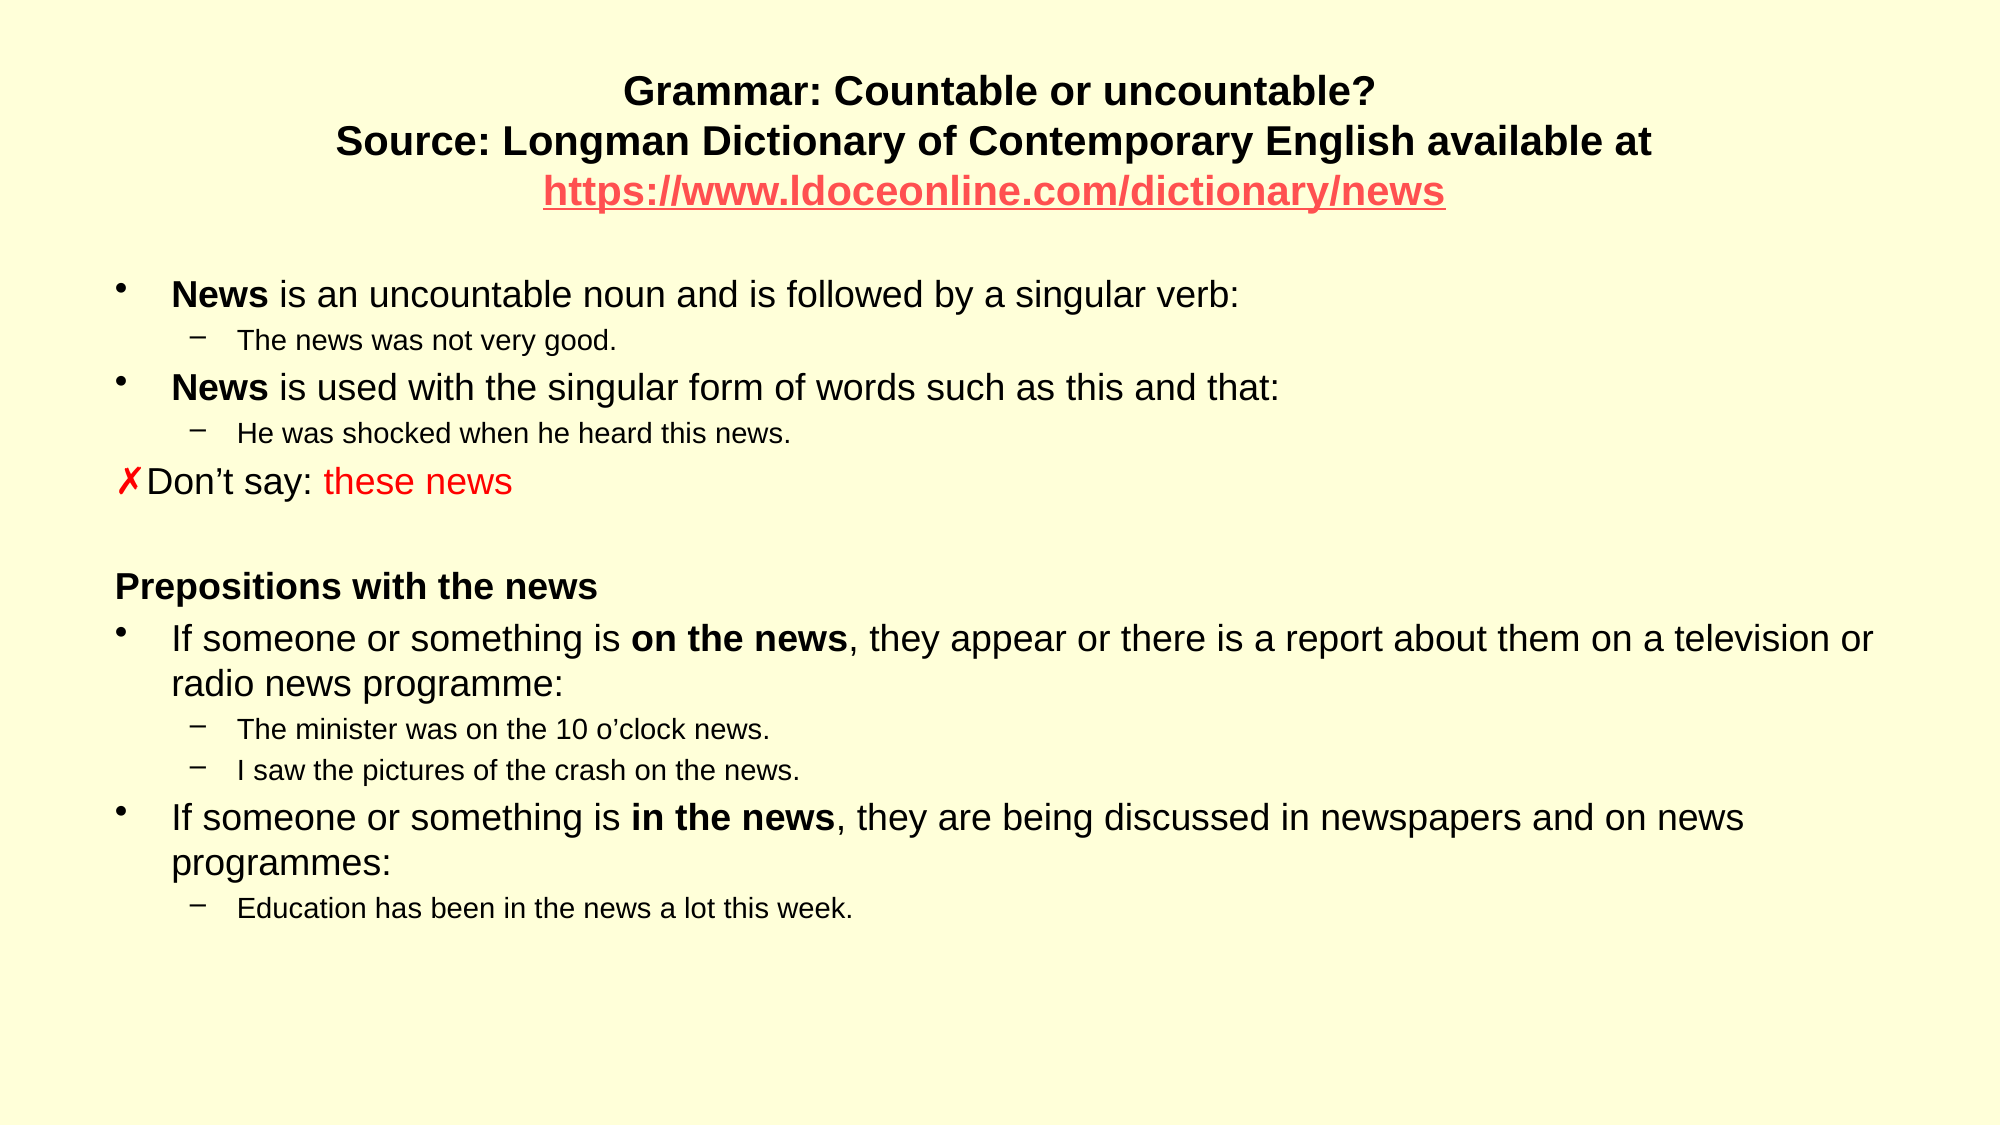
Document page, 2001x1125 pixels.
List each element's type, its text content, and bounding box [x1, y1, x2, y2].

list News is an uncountable noun and is followed by a singular verb: The news was not very good. News is used with the singular form of words such as this and that: He was shocked when he heard this news. ✗Don’t say: these news Prepositions with the news If someone or something is on the news, they appear or there is a report about them on a television or radio news programme: The minister was on the 10 o’clock news. I saw the pictures of the crash on the news. If someone or something is in the news, they are being discussed in newspapers and on news programmes: Education has been in the news a lot this week. [99, 262, 1901, 1006]
title Grammar: Countable or uncountable? Source: Longman Dictionary of Contemporary English available at https://www.ldoceonline.com/dictionary/news [99, 44, 1901, 233]
